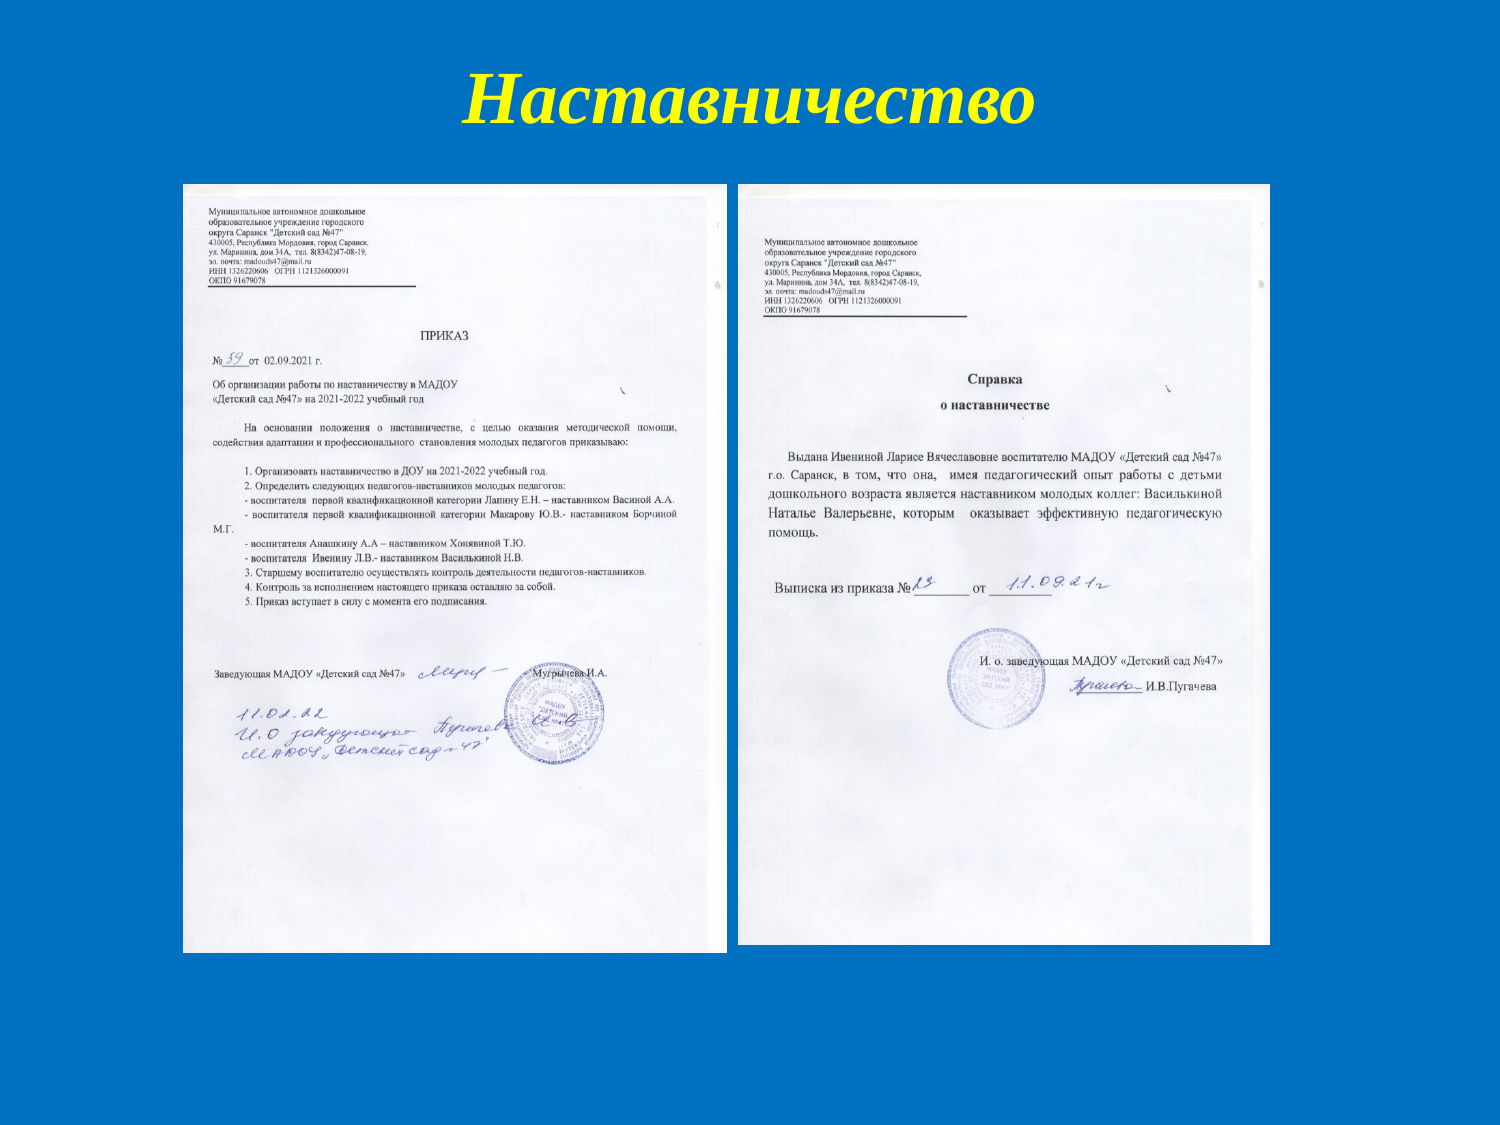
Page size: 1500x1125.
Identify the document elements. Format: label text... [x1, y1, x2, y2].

picture [737, 184, 1270, 946]
title Наставничество [75, 45, 1425, 233]
picture [182, 184, 727, 953]
